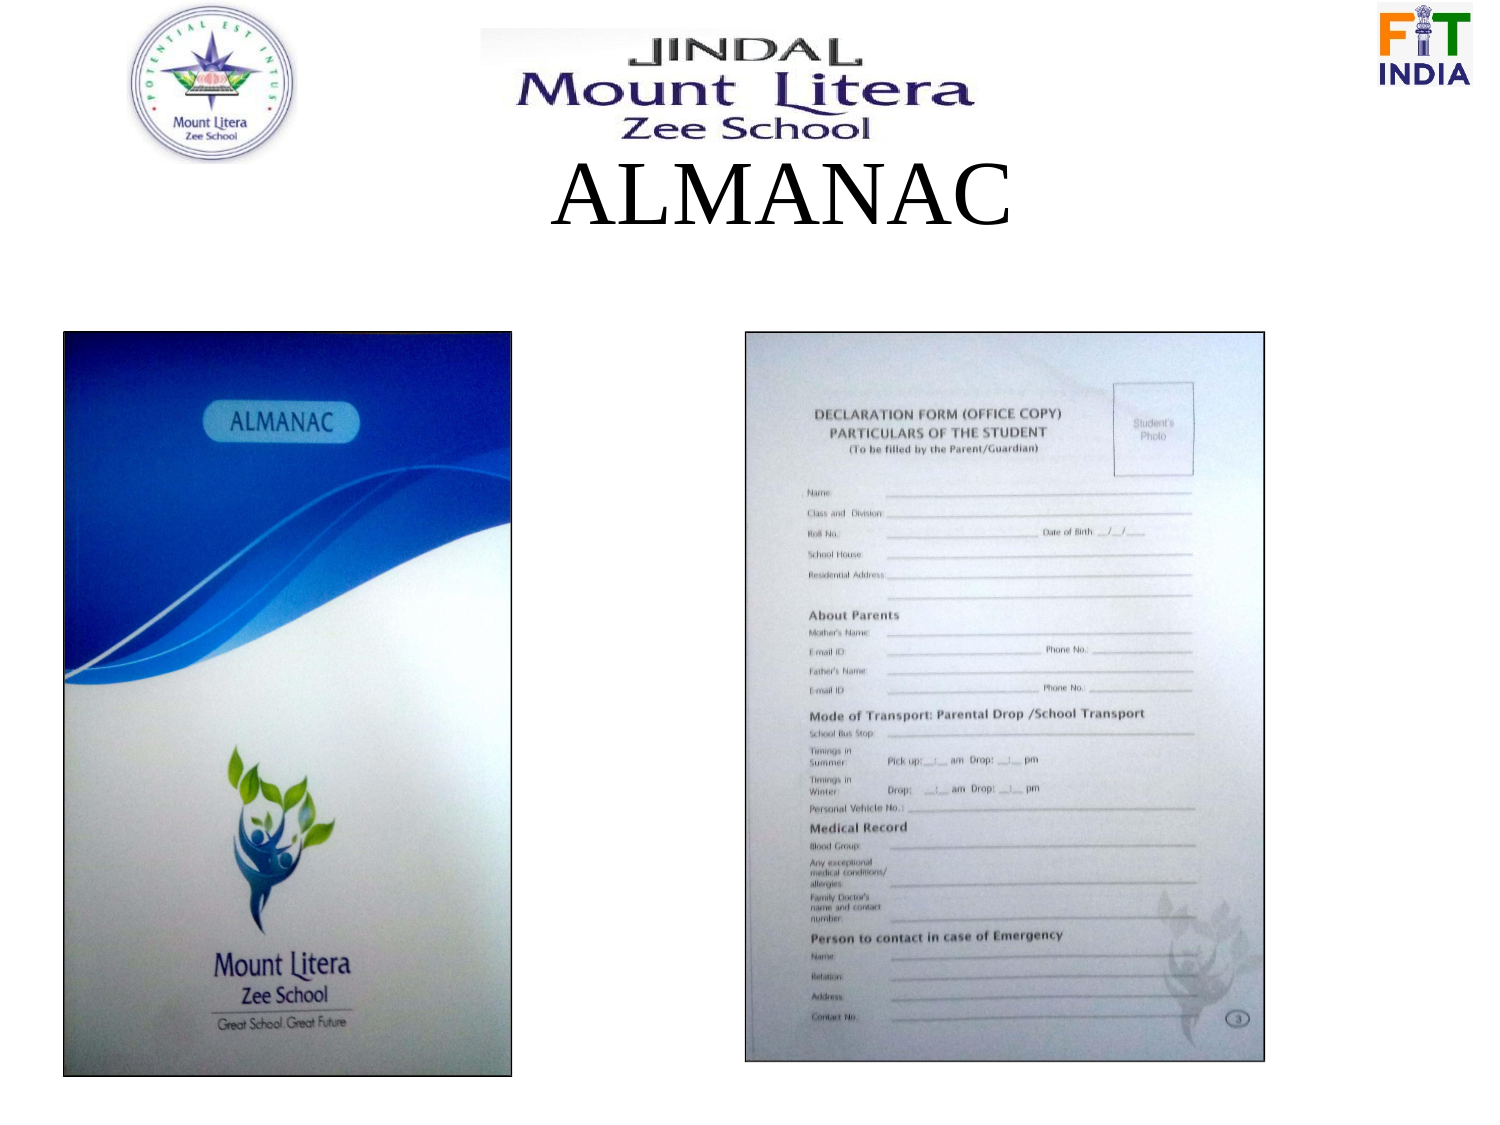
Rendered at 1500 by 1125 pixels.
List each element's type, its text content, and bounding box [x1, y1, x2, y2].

text_box [126, 0, 298, 164]
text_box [744, 331, 1266, 1063]
title ALMANAC [548, 130, 1017, 322]
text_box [62, 330, 513, 1078]
text_box [480, 28, 991, 161]
picture [1377, 2, 1473, 88]
